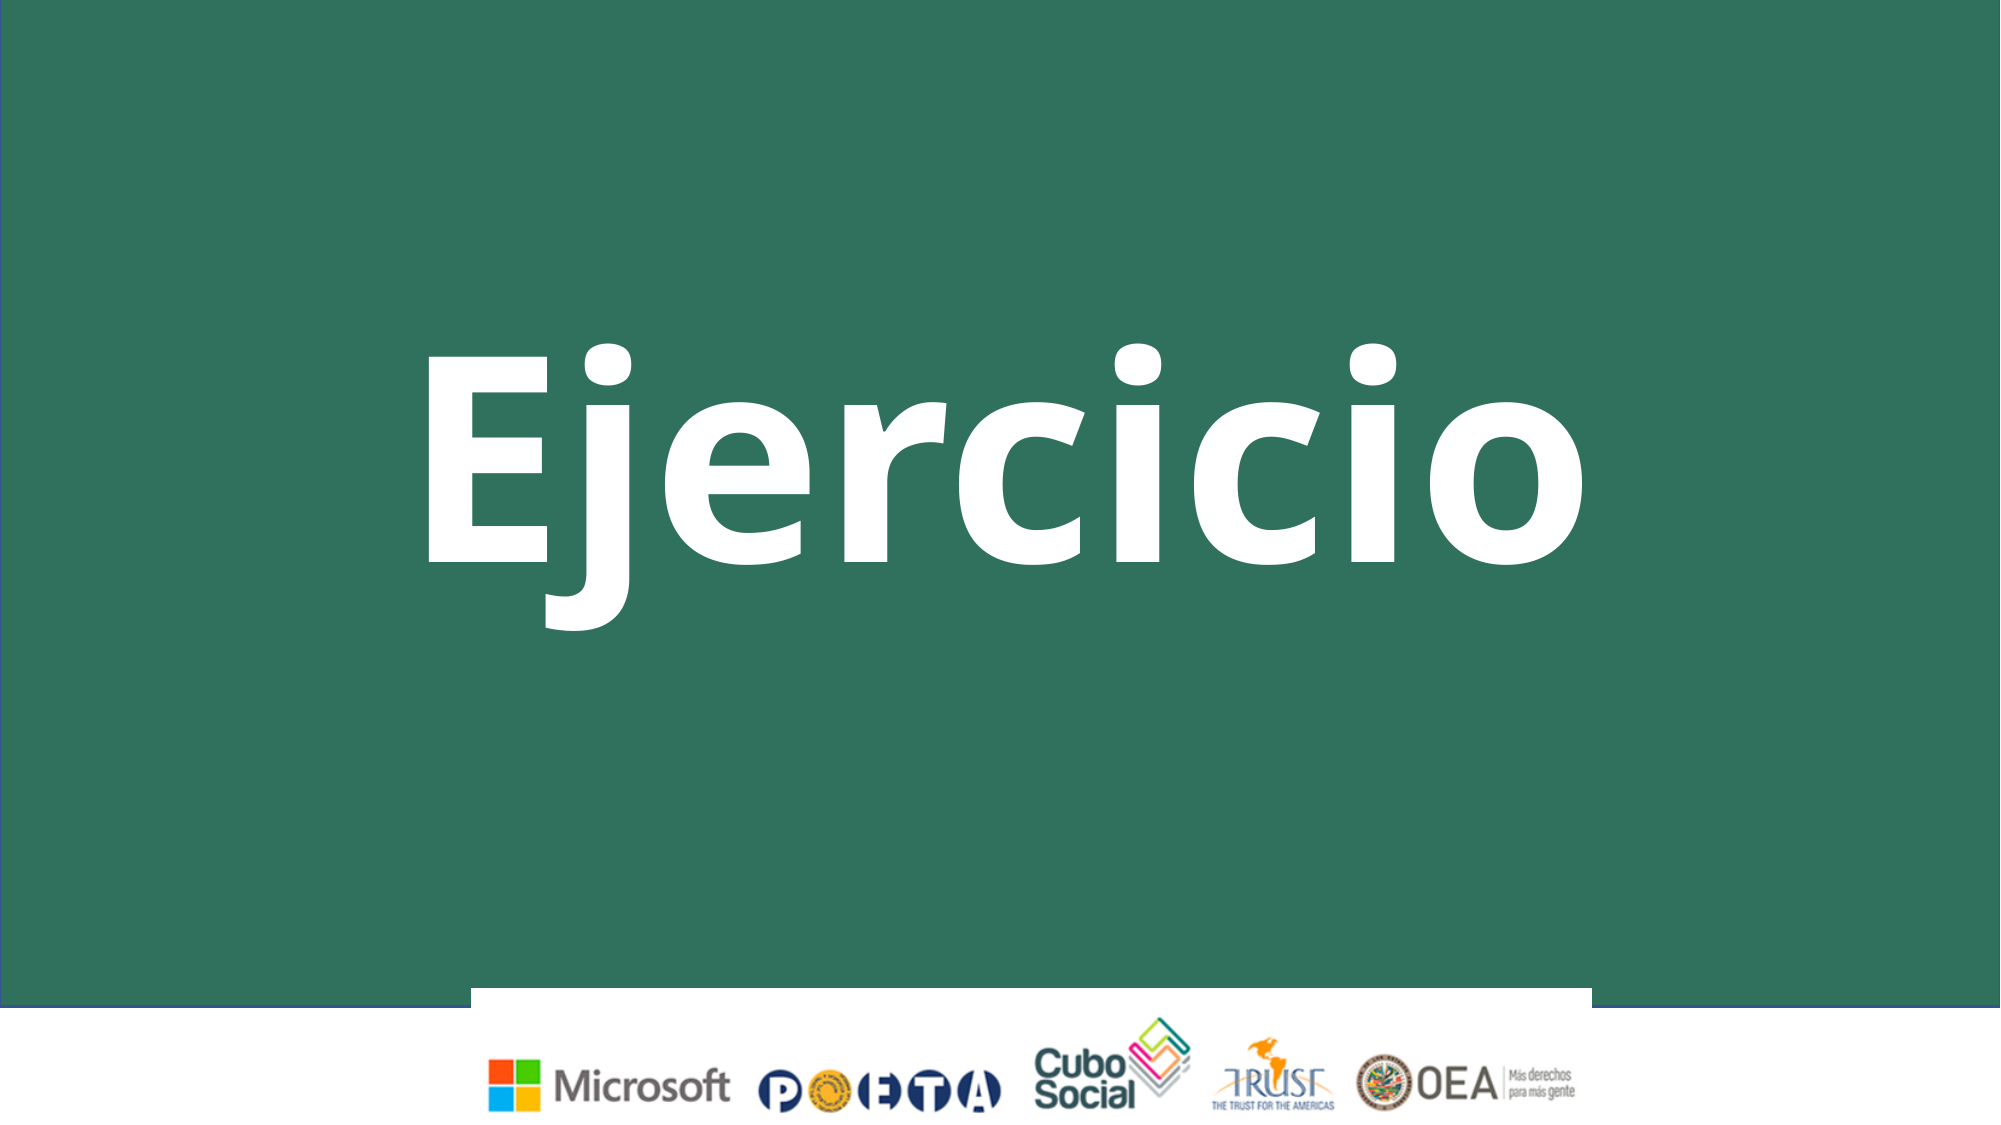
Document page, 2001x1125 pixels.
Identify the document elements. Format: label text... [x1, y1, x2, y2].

title Ejercicio [249, 240, 1750, 633]
text_box [0, 0, 2000, 1008]
picture [471, 988, 1592, 1125]
